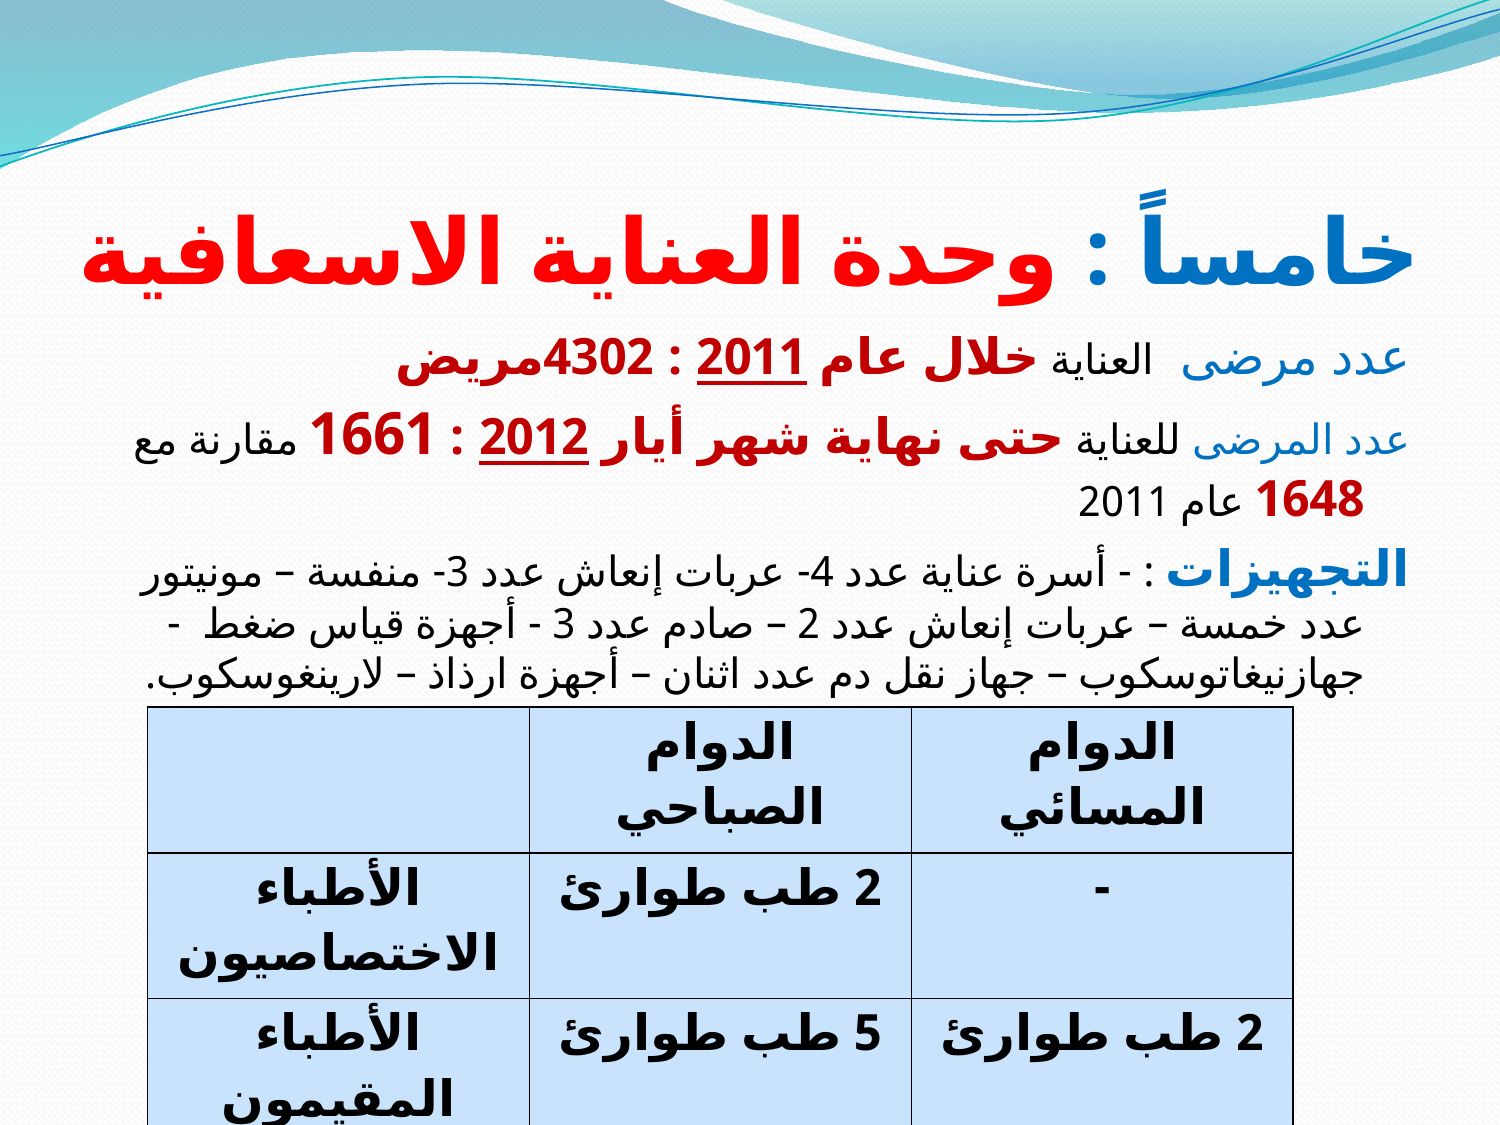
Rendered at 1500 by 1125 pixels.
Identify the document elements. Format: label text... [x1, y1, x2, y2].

title خامساً : وحدة العناية الاسعافية [75, 115, 1425, 303]
table_header الدوام الصباحي [530, 708, 911, 852]
table_cell الأطباء المقيمون [148, 999, 529, 1125]
table_cell 2 طب طوارئ [912, 999, 1292, 1125]
table_cell 2 طب طوارئ [530, 854, 911, 998]
table_header [148, 708, 529, 852]
table_cell - [912, 854, 1292, 998]
table_header الدوام المسائي [912, 708, 1292, 852]
table_cell 5 طب طوارئ [530, 999, 911, 1125]
list عدد مرضى العناية خلال عام 2011 : 4302مريض عدد المرضى للعناية حتى نهاية شهر أيار 2012 : 1661 مقارنة مع 1648 عام 2011 التجهيزات : - أسرة عناية عدد 4- عربات إنعاش عدد 3- منفسة – مونيتور عدد خمسة – عربات إنعاش عدد 2 – صادم عدد 3 - أجهزة قياس ضغط - جهازنيغاتوسكوب – جهاز نقل دم عدد اثنان – أجهزة ارذاذ – لارينغوسكوب. [75, 317, 1425, 1038]
table_cell الأطباء الاختصاصيون [148, 854, 529, 998]
